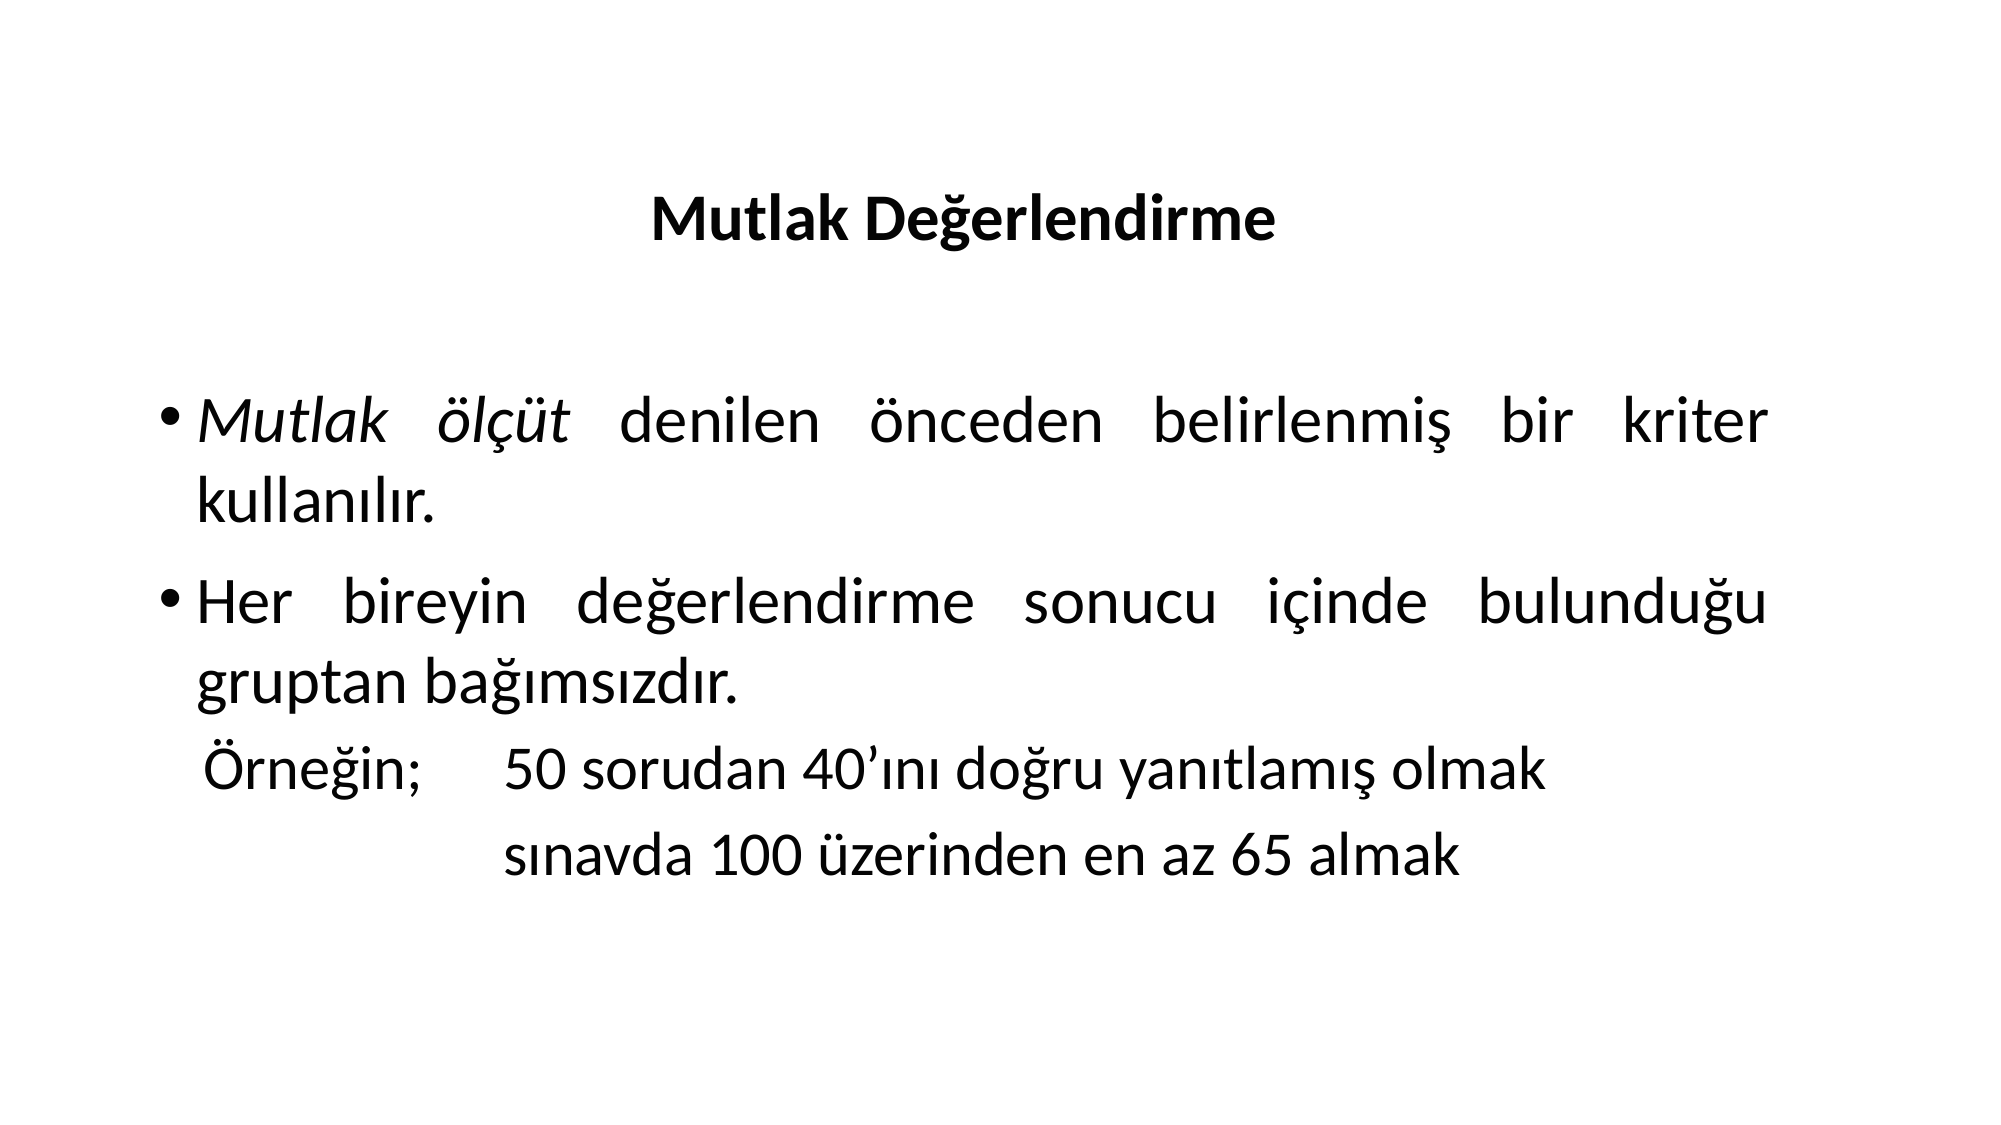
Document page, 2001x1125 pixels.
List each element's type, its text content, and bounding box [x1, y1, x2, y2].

list Mutlak Değerlendirme Mutlak ölçüt denilen önceden belirlenmiş bir kriter kullanılır. Her bireyin değerlendirme sonucu içinde bulunduğu gruptan bağımsızdır. Örneğin; 50 sorudan 40’ını doğru yanıtlamış olmak sınavda 100 üzerinden en az 65 almak [143, 65, 1786, 1042]
